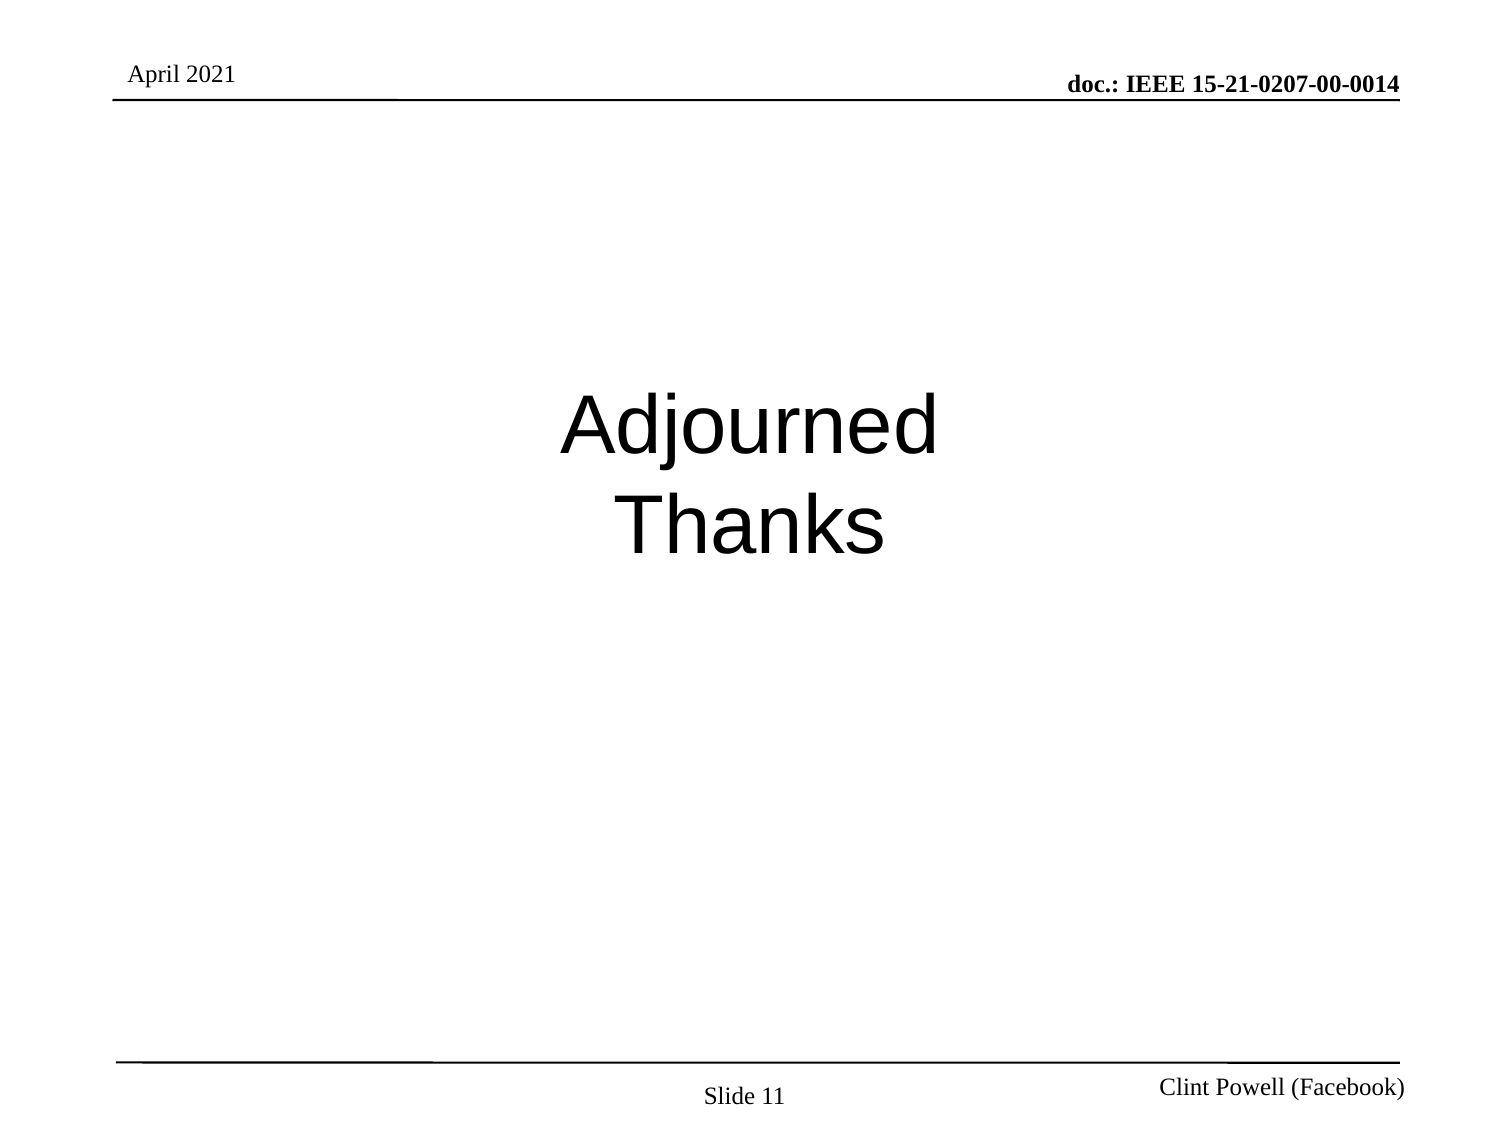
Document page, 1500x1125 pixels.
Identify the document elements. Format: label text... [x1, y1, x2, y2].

title Adjourned Thanks [112, 349, 1388, 591]
slide_number Slide 11 [690, 1075, 799, 1115]
